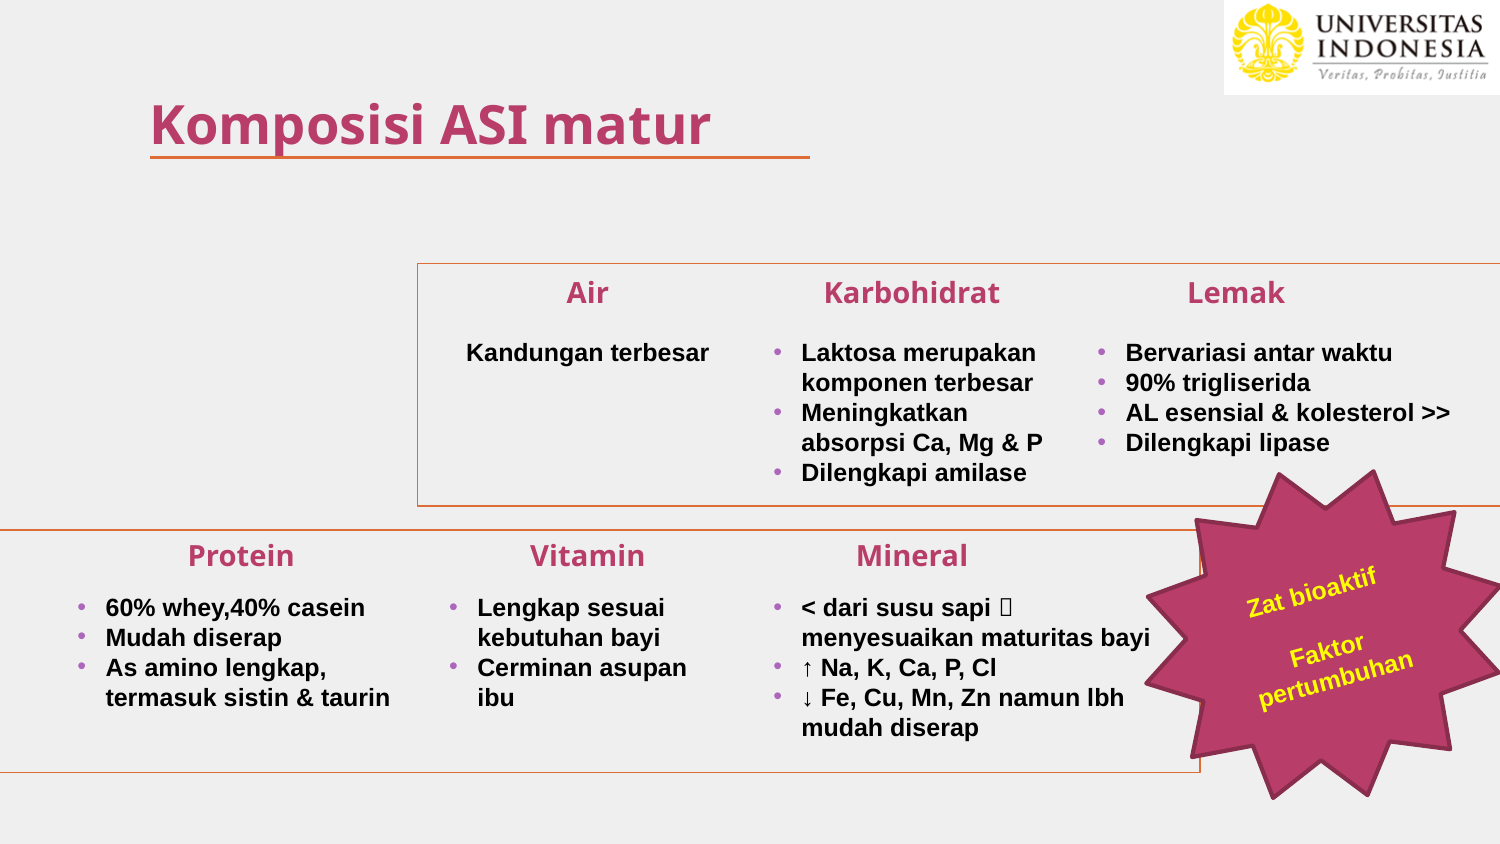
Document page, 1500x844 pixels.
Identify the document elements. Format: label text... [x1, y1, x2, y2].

subtitle Laktosa merupakan komponen terbesar Meningkatkan absorpsi Ca, Mg & P Dilengkapi amilase [758, 321, 1066, 452]
title Vitamin [434, 521, 742, 576]
subtitle Lengkap sesuai kebutuhan bayi Cerminan asupan ibu [434, 576, 742, 707]
title Mineral [758, 521, 1066, 576]
subtitle < dari susu sapi  menyesuaikan maturitas bayi ↑ Na, K, Ca, P, Cl ↓ Fe, Cu, Mn, Zn namun lbh mudah diserap [758, 576, 1188, 707]
text_box [0, 529, 1200, 773]
title Komposisi ASI matur [134, 75, 1366, 170]
subtitle Kandungan terbesar [434, 321, 742, 452]
title Air [434, 259, 742, 321]
picture [1224, 0, 1500, 95]
title Lemak [1082, 259, 1391, 321]
text_box [417, 263, 1500, 507]
subtitle 60% whey,40% casein Mudah diserap As amino lengkap, termasuk sistin & taurin [62, 576, 418, 707]
title Protein [87, 521, 396, 576]
subtitle Bervariasi antar waktu 90% trigliserida AL esensial & kolesterol >> Dilengkapi lipase [1082, 321, 1488, 452]
text_box Zat bioaktif Faktor pertumbuhan [1144, 469, 1500, 800]
title Karbohidrat [758, 259, 1066, 321]
